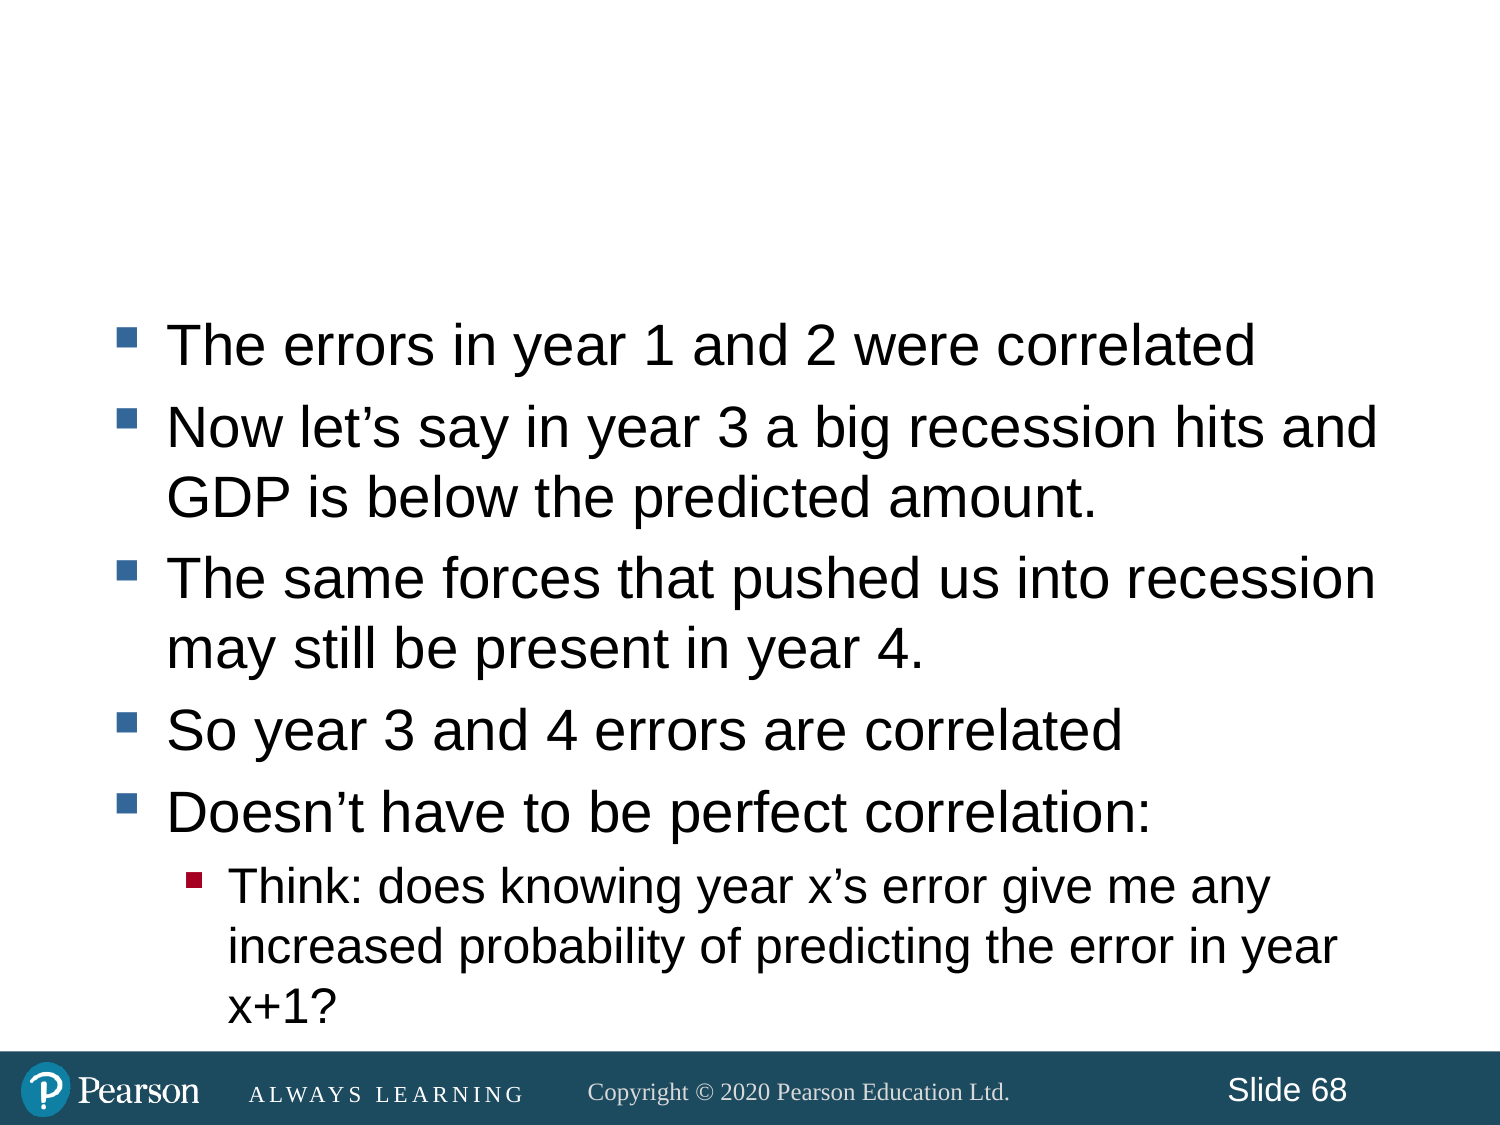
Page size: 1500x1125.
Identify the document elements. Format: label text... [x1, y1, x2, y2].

picture [21, 1062, 199, 1117]
list The errors in year 1 and 2 were correlated Now let’s say in year 3 a big recession hits and GDP is below the predicted amount. The same forces that pushed us into recession may still be present in year 4. So year 3 and 4 errors are correlated Doesn’t have to be perfect correlation: Think: does knowing year x’s error give me any increased probability of predicting the error in year x+1? [99, 299, 1425, 1044]
